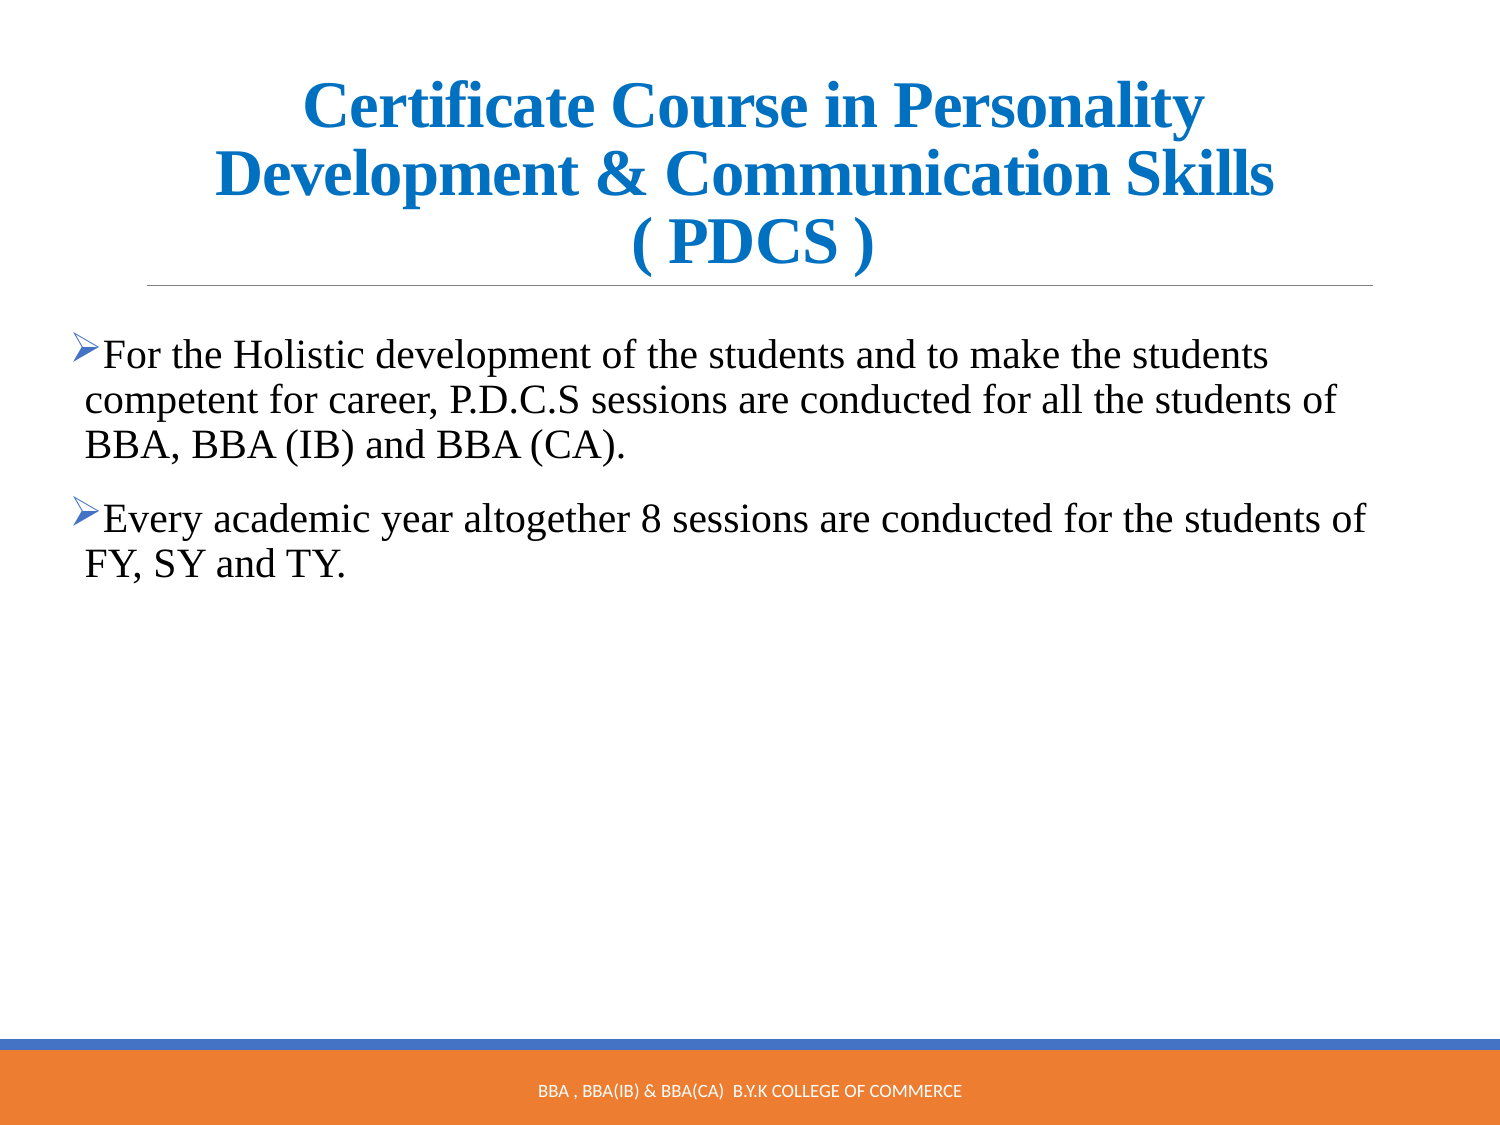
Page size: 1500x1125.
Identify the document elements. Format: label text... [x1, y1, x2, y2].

footer BBA , BBA(IB) & BBA(CA) B.Y.K College of Commerce [453, 1059, 1047, 1120]
list For the Holistic development of the students and to make the students competent for career, P.D.C.S sessions are conducted for all the students of BBA, BBA (IB) and BBA (CA). Every academic year altogether 8 sessions are conducted for the students of FY, SY and TY. [69, 324, 1420, 675]
title Certificate Course in Personality Development & Communication Skills ( PDCS ) [135, 47, 1373, 285]
